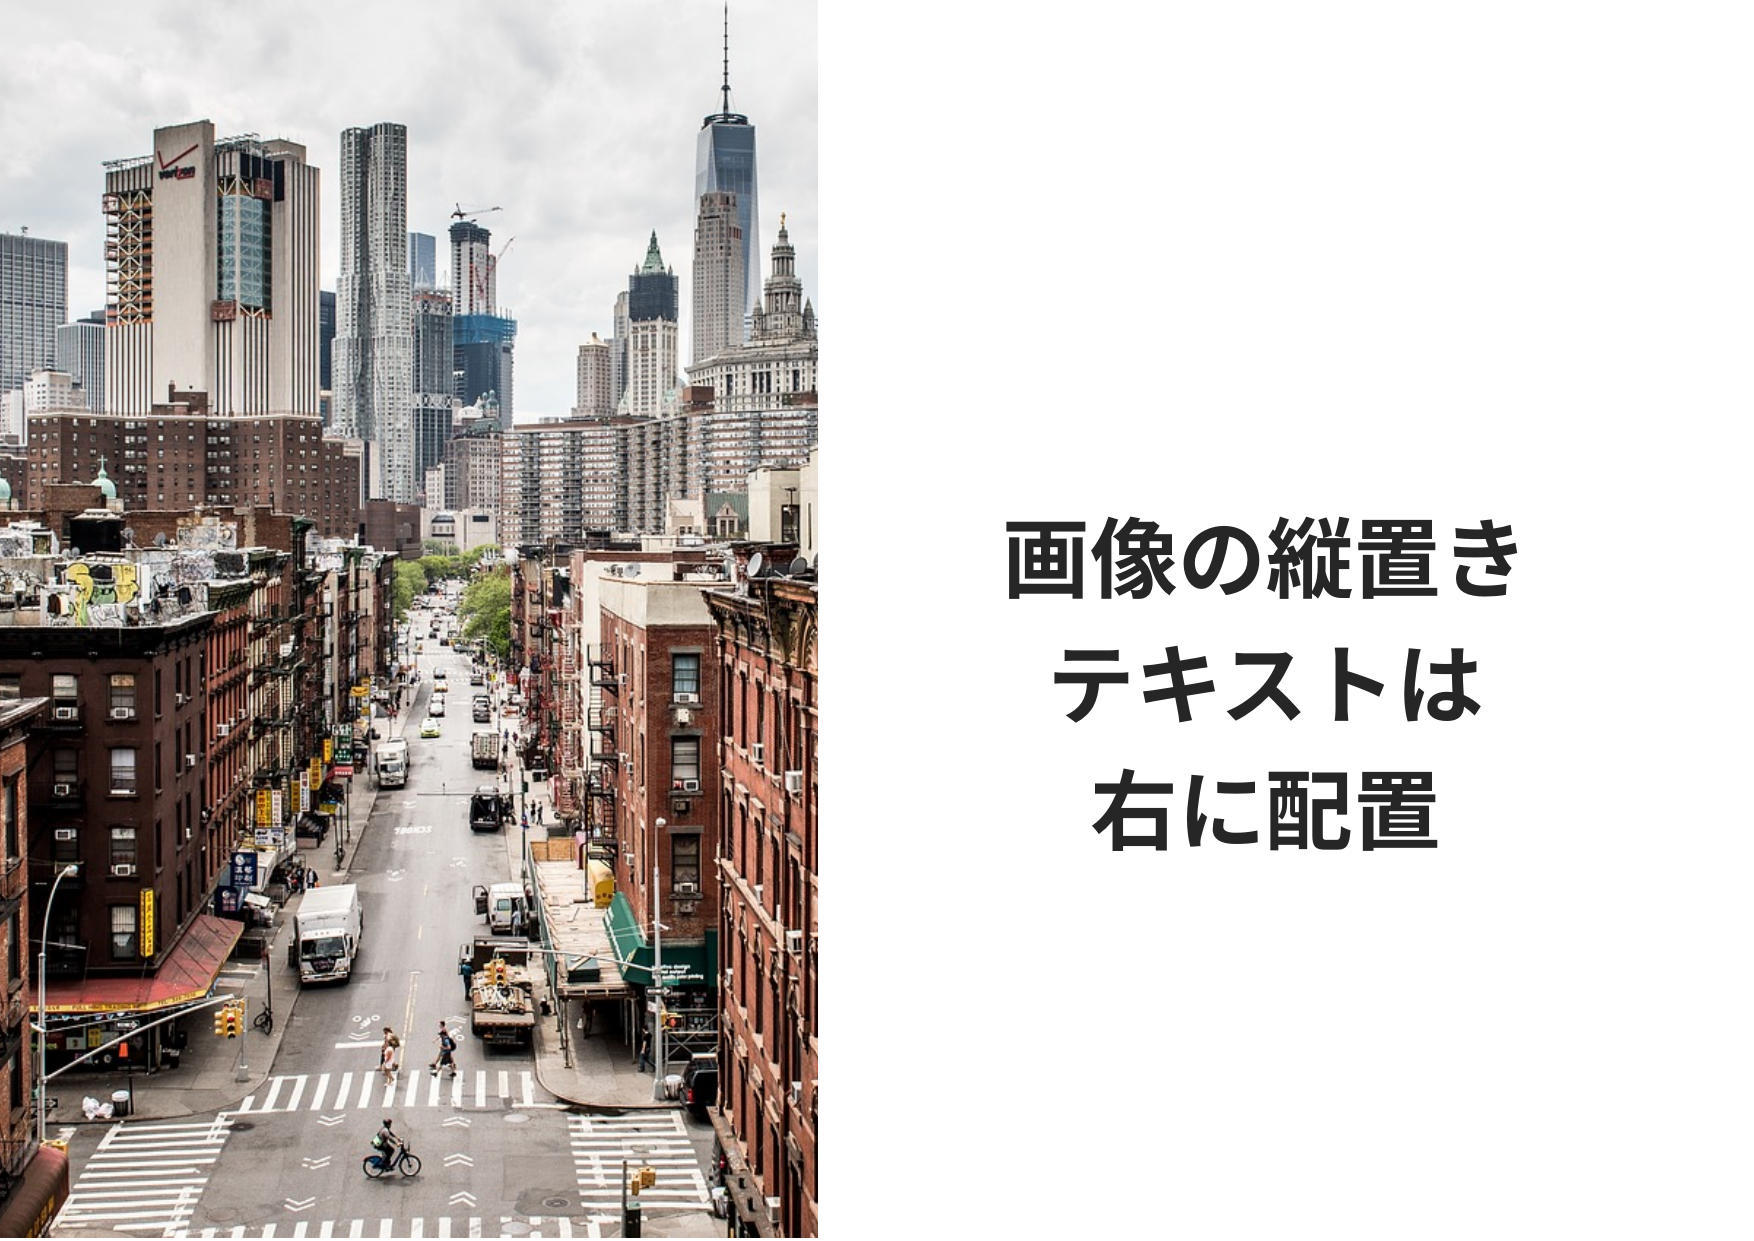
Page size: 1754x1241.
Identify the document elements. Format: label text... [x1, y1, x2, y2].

text_box 画像の縦置き テキストは 右に配置 [936, 474, 1570, 869]
picture [0, 0, 819, 1238]
